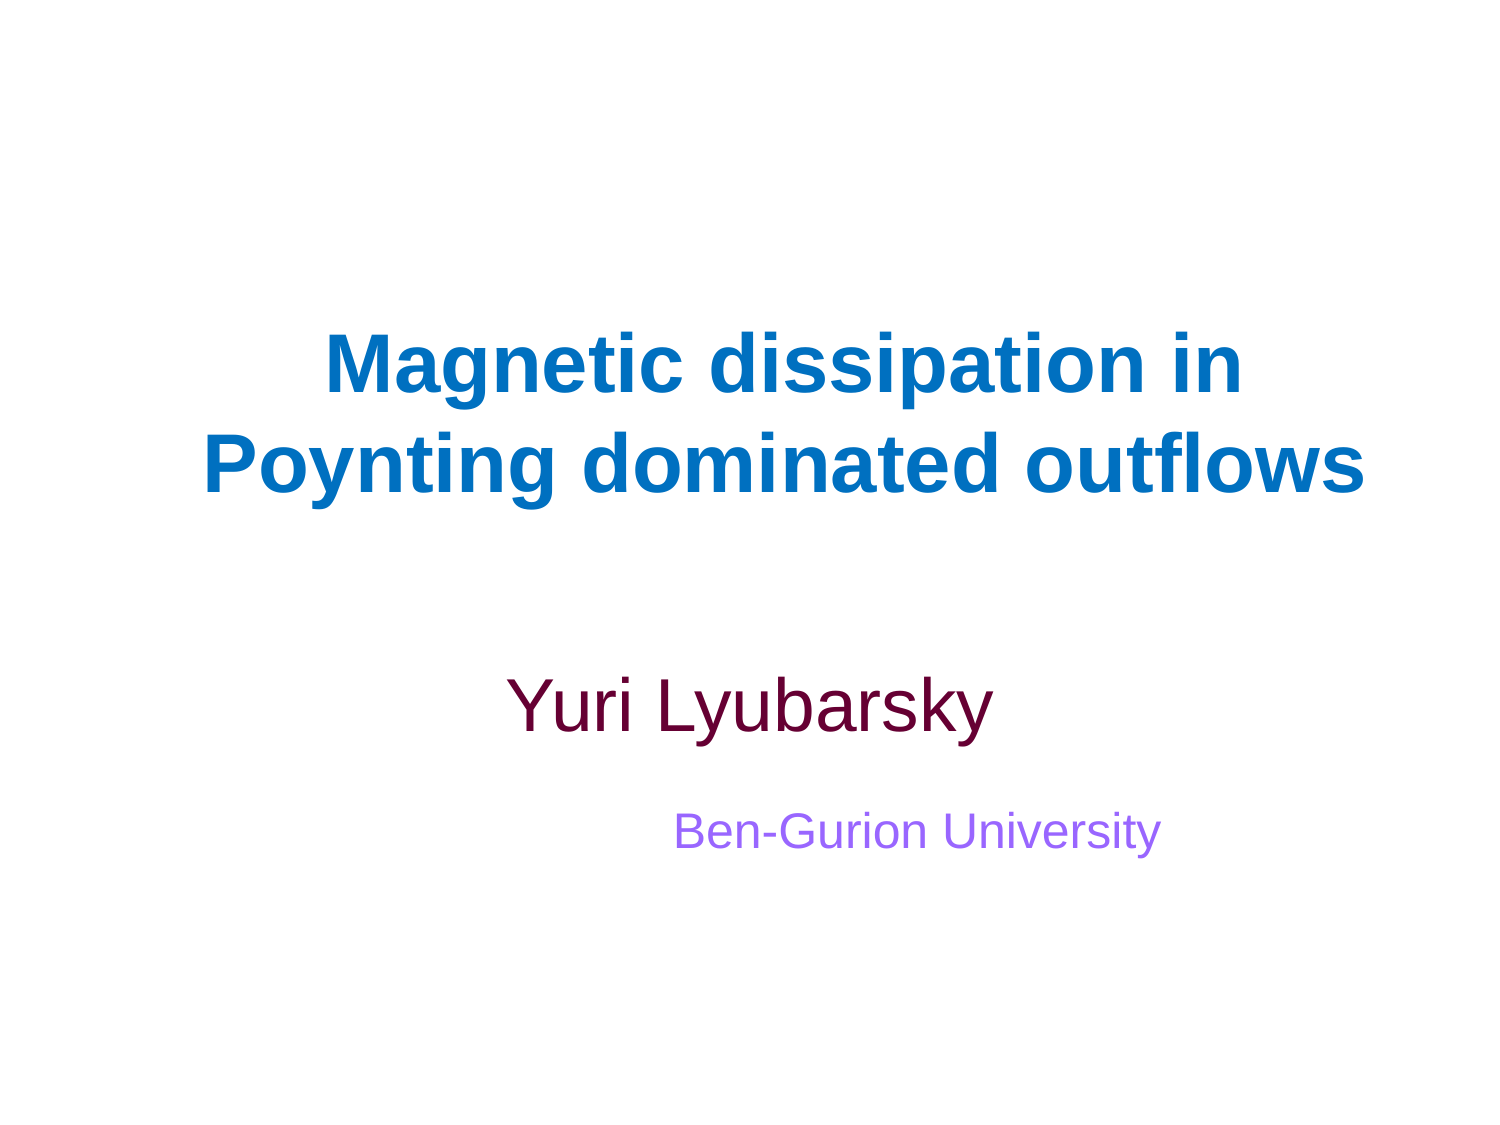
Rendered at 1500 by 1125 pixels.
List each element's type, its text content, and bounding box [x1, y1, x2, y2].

title Magnetic dissipation in Poynting dominated outflows [147, 338, 1423, 580]
text_box Ben-Gurion University [490, 790, 1240, 926]
subtitle Yuri Lyubarsky [225, 649, 1275, 787]
